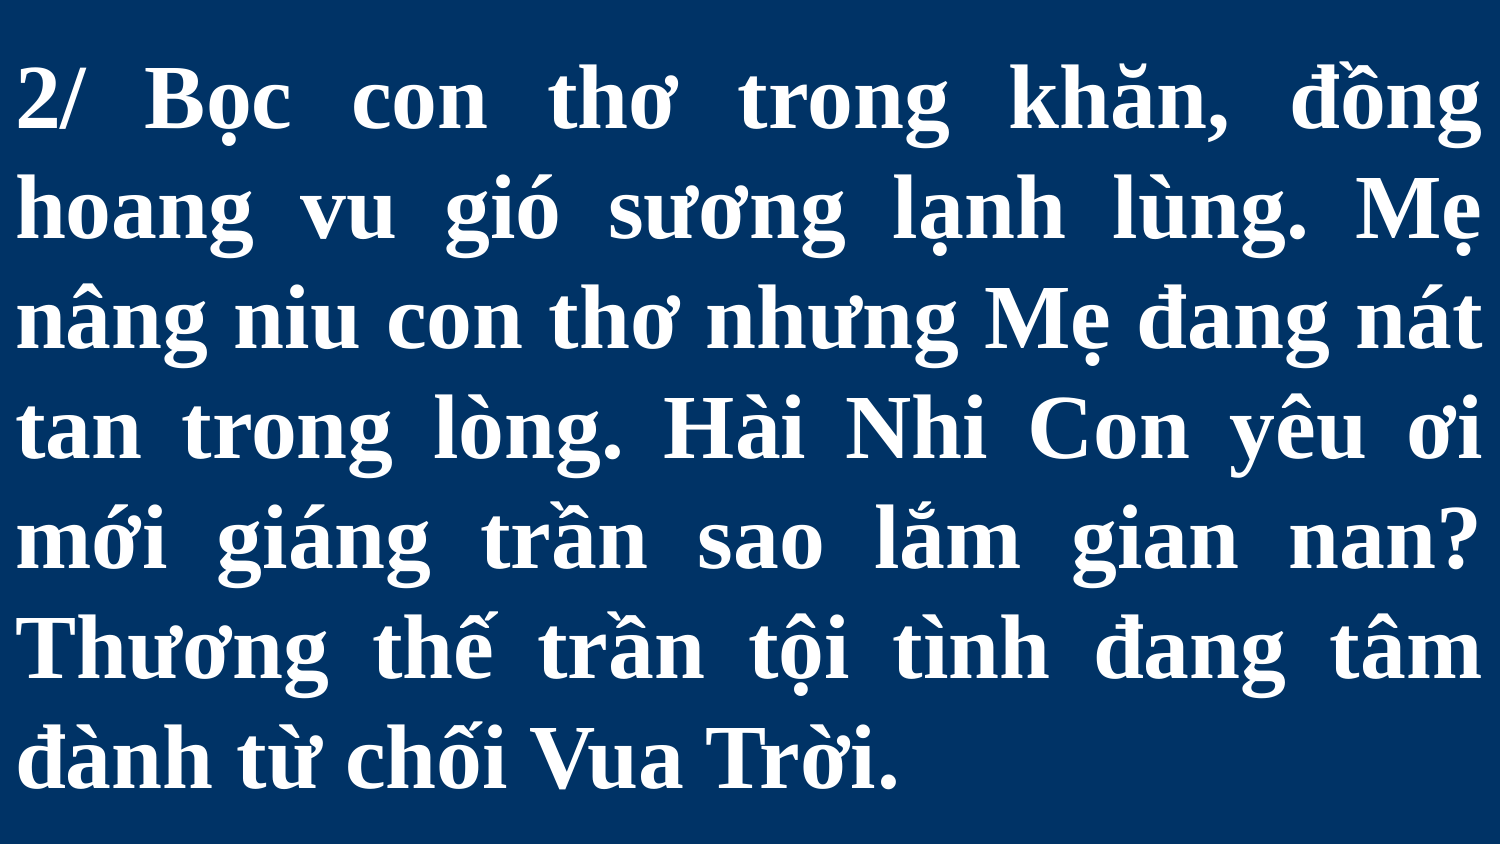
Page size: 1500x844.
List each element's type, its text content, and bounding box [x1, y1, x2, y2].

title 2/ Bọc con thơ trong khăn, đồng hoang vu gió sương lạnh lùng. Mẹ nâng niu con thơ nhưng Mẹ đang nát tan trong lòng. Hài Nhi Con yêu ơi mới giáng trần sao lắm gian nan? Thương thế trần tội tình đang tâm đành từ chối Vua Trời. [0, 0, 1500, 844]
